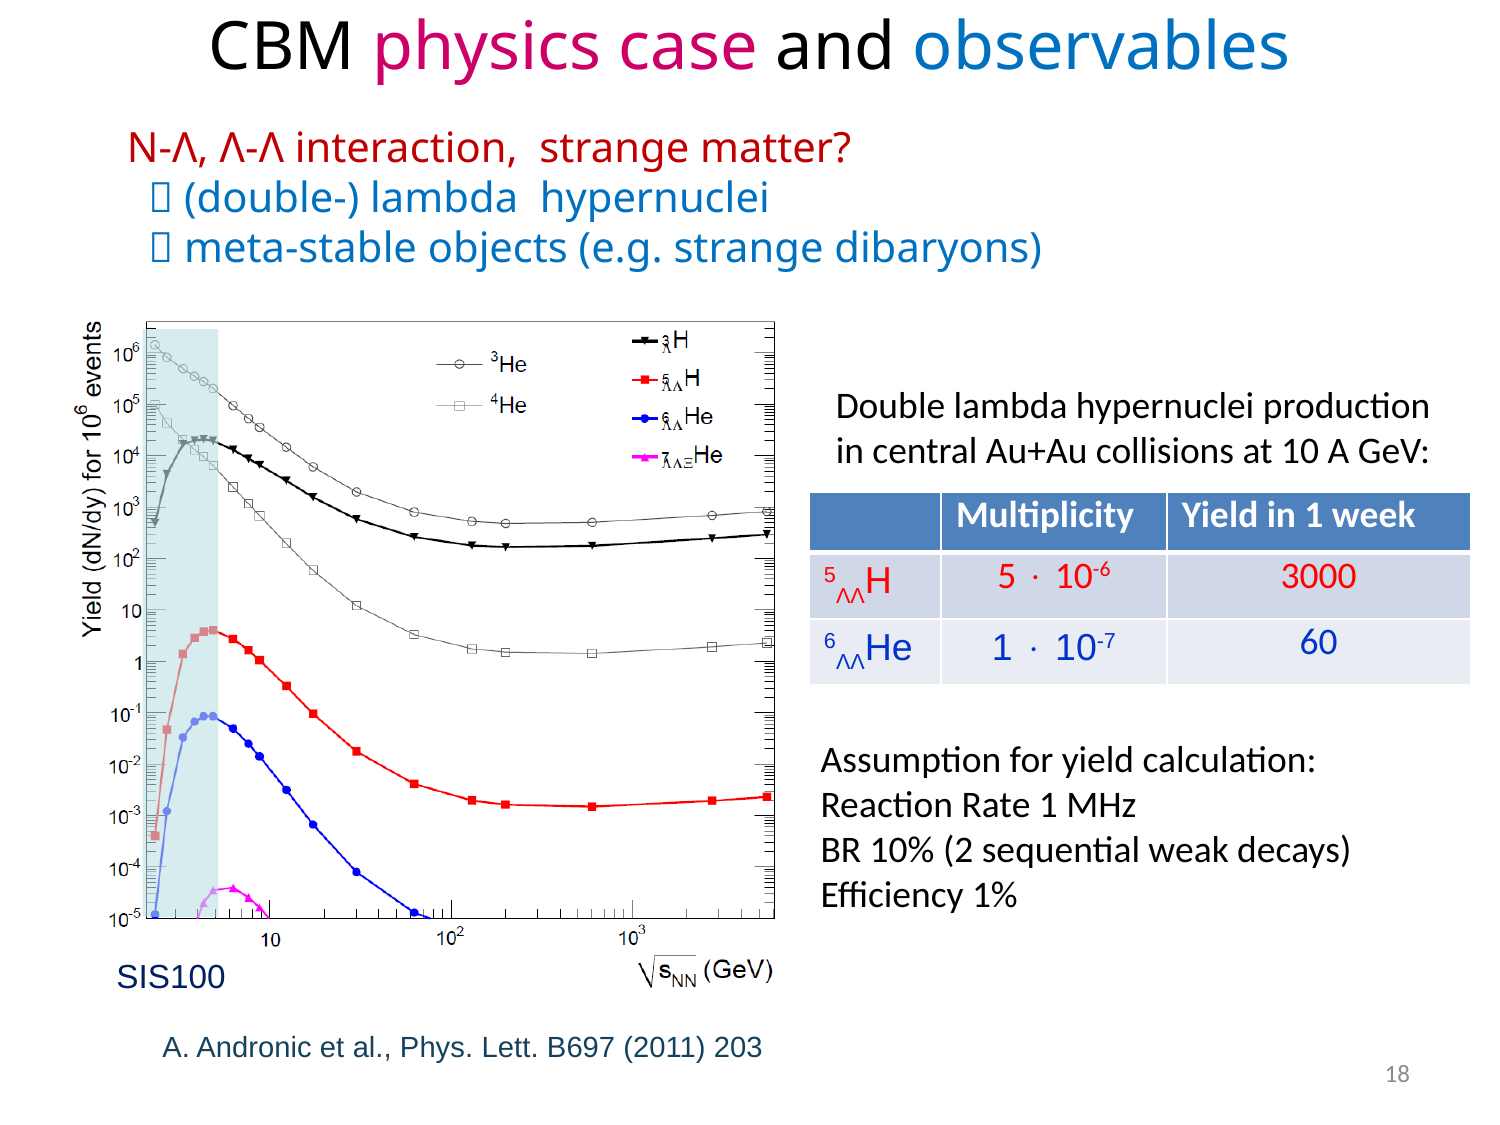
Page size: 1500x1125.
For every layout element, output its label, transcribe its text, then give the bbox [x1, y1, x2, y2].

table_cell 5  10-6 [942, 555, 1166, 618]
table_header Yield in 1 week [1168, 493, 1470, 550]
text_box CBM physics case and observables [0, 0, 1500, 91]
text_box N-Λ, Λ-Λ interaction, strange matter?  (double-) lambda hypernuclei  meta-stable objects (e.g. strange dibaryons) [112, 113, 1500, 279]
table_header [810, 493, 940, 550]
table_cell 5ΛΛH [810, 555, 940, 618]
table_cell 1  10-7 [942, 620, 1166, 684]
table_header Multiplicity [942, 493, 1166, 550]
text_box 18 [1074, 1042, 1425, 1103]
table_cell 3000 [1168, 555, 1470, 618]
table_cell 60 [1168, 620, 1470, 684]
text_box Double lambda hypernuclei production in central Au+Au collisions at 10 A GeV: [821, 373, 1455, 479]
text_box Assumption for yield calculation: Reaction Rate 1 MHz BR 10% (2 sequential weak decays) Efficiency 1% [810, 727, 1367, 923]
table_cell 6ΛΛHe [810, 620, 940, 684]
picture [64, 286, 805, 1005]
text_box A. Andronic et al., Phys. Lett. B697 (2011) 203 [147, 1020, 992, 1071]
